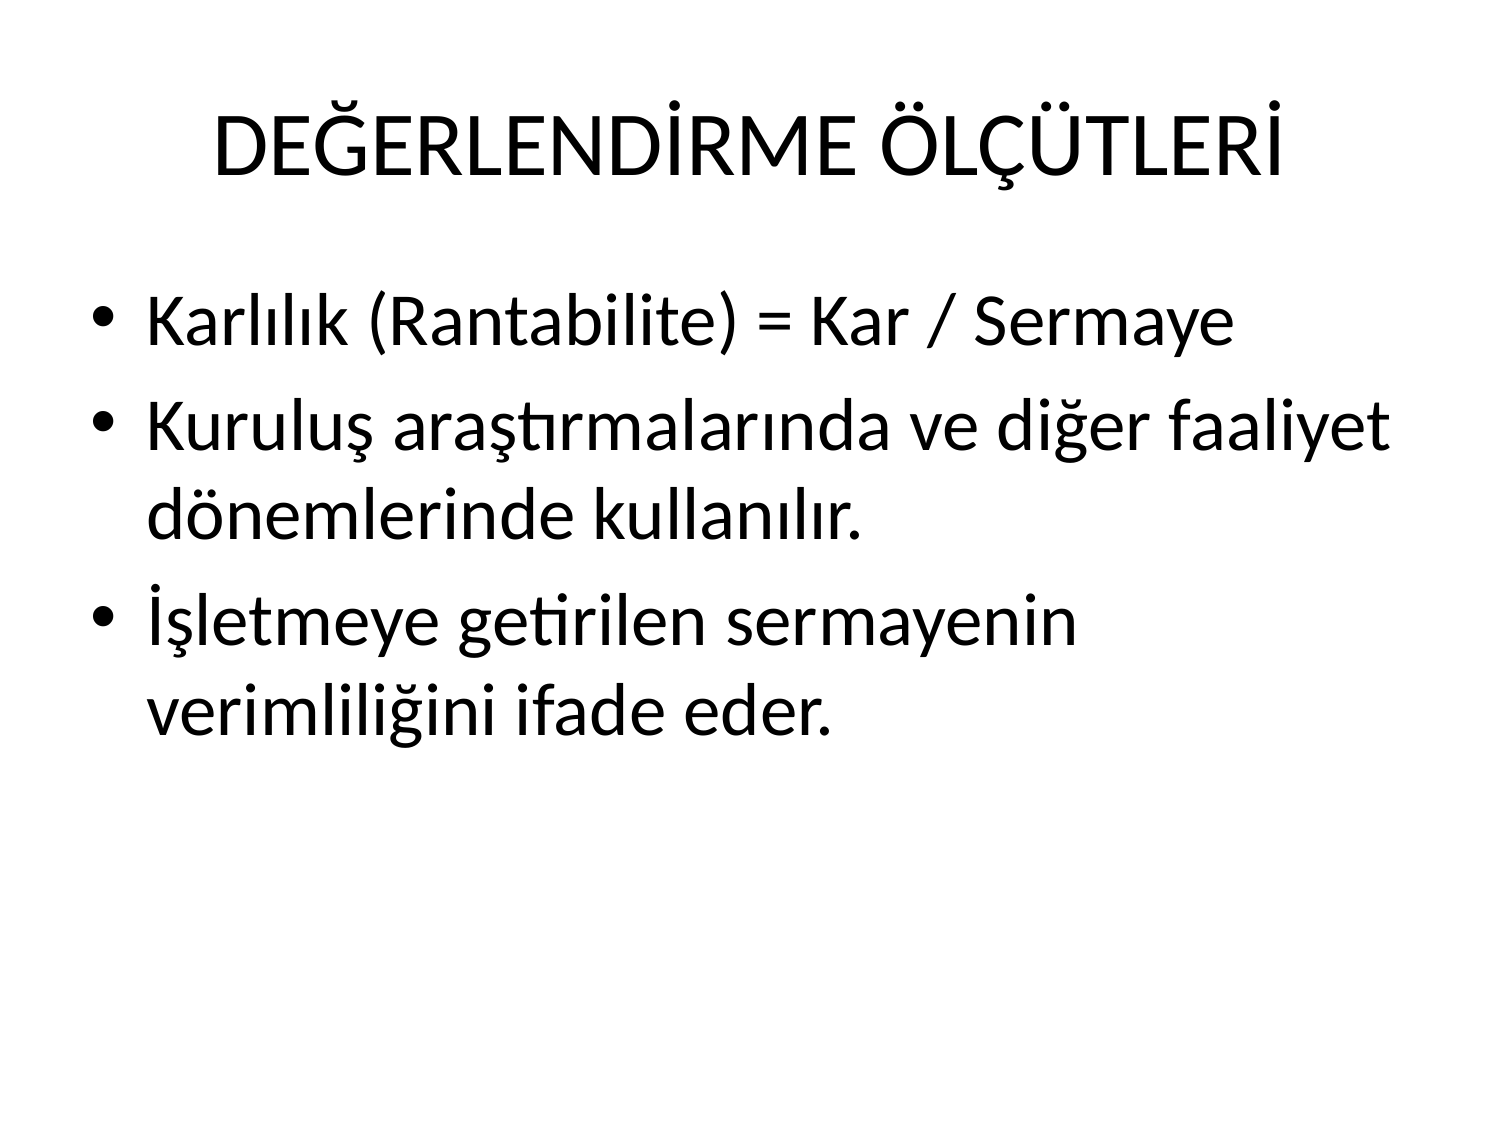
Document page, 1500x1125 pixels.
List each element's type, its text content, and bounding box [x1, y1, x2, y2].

list Karlılık (Rantabilite) = Kar / Sermaye Kuruluş araştırmalarında ve diğer faaliyet dönemlerinde kullanılır. İşletmeye getirilen sermayenin verimliliğini ifade eder. [75, 262, 1425, 1005]
title DEĞERLENDİRME ÖLÇÜTLERİ [75, 45, 1425, 233]
